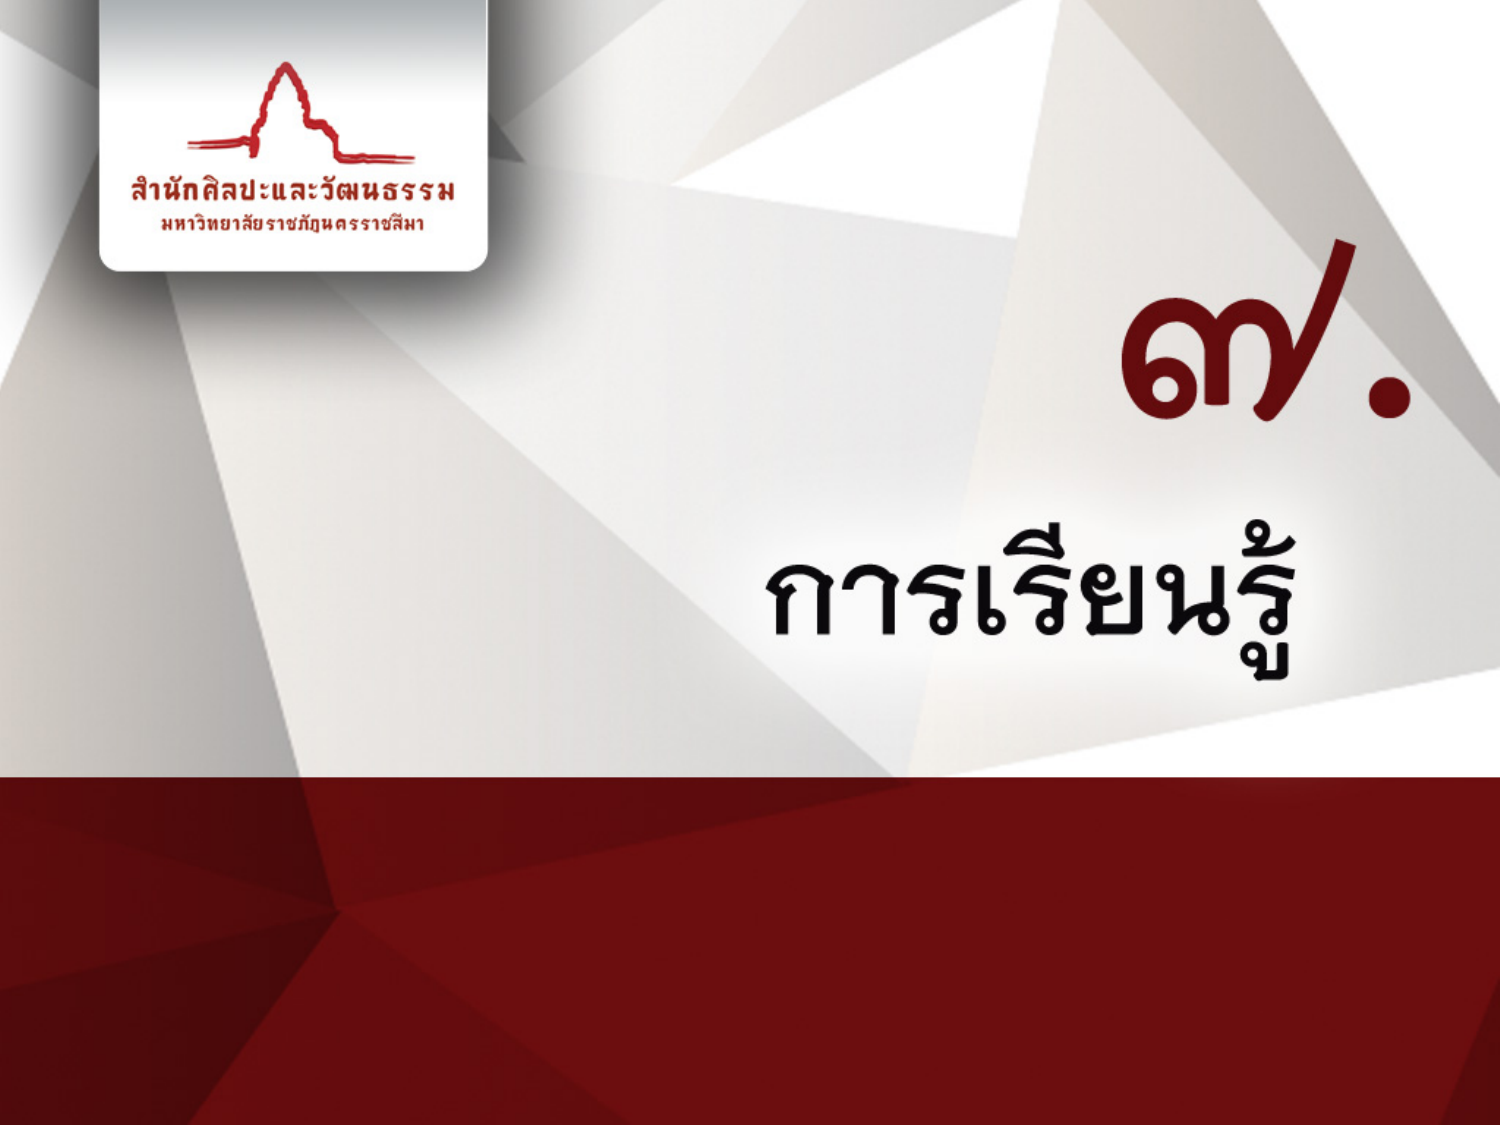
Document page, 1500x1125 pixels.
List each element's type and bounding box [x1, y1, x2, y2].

list [0, 0, 1500, 1125]
